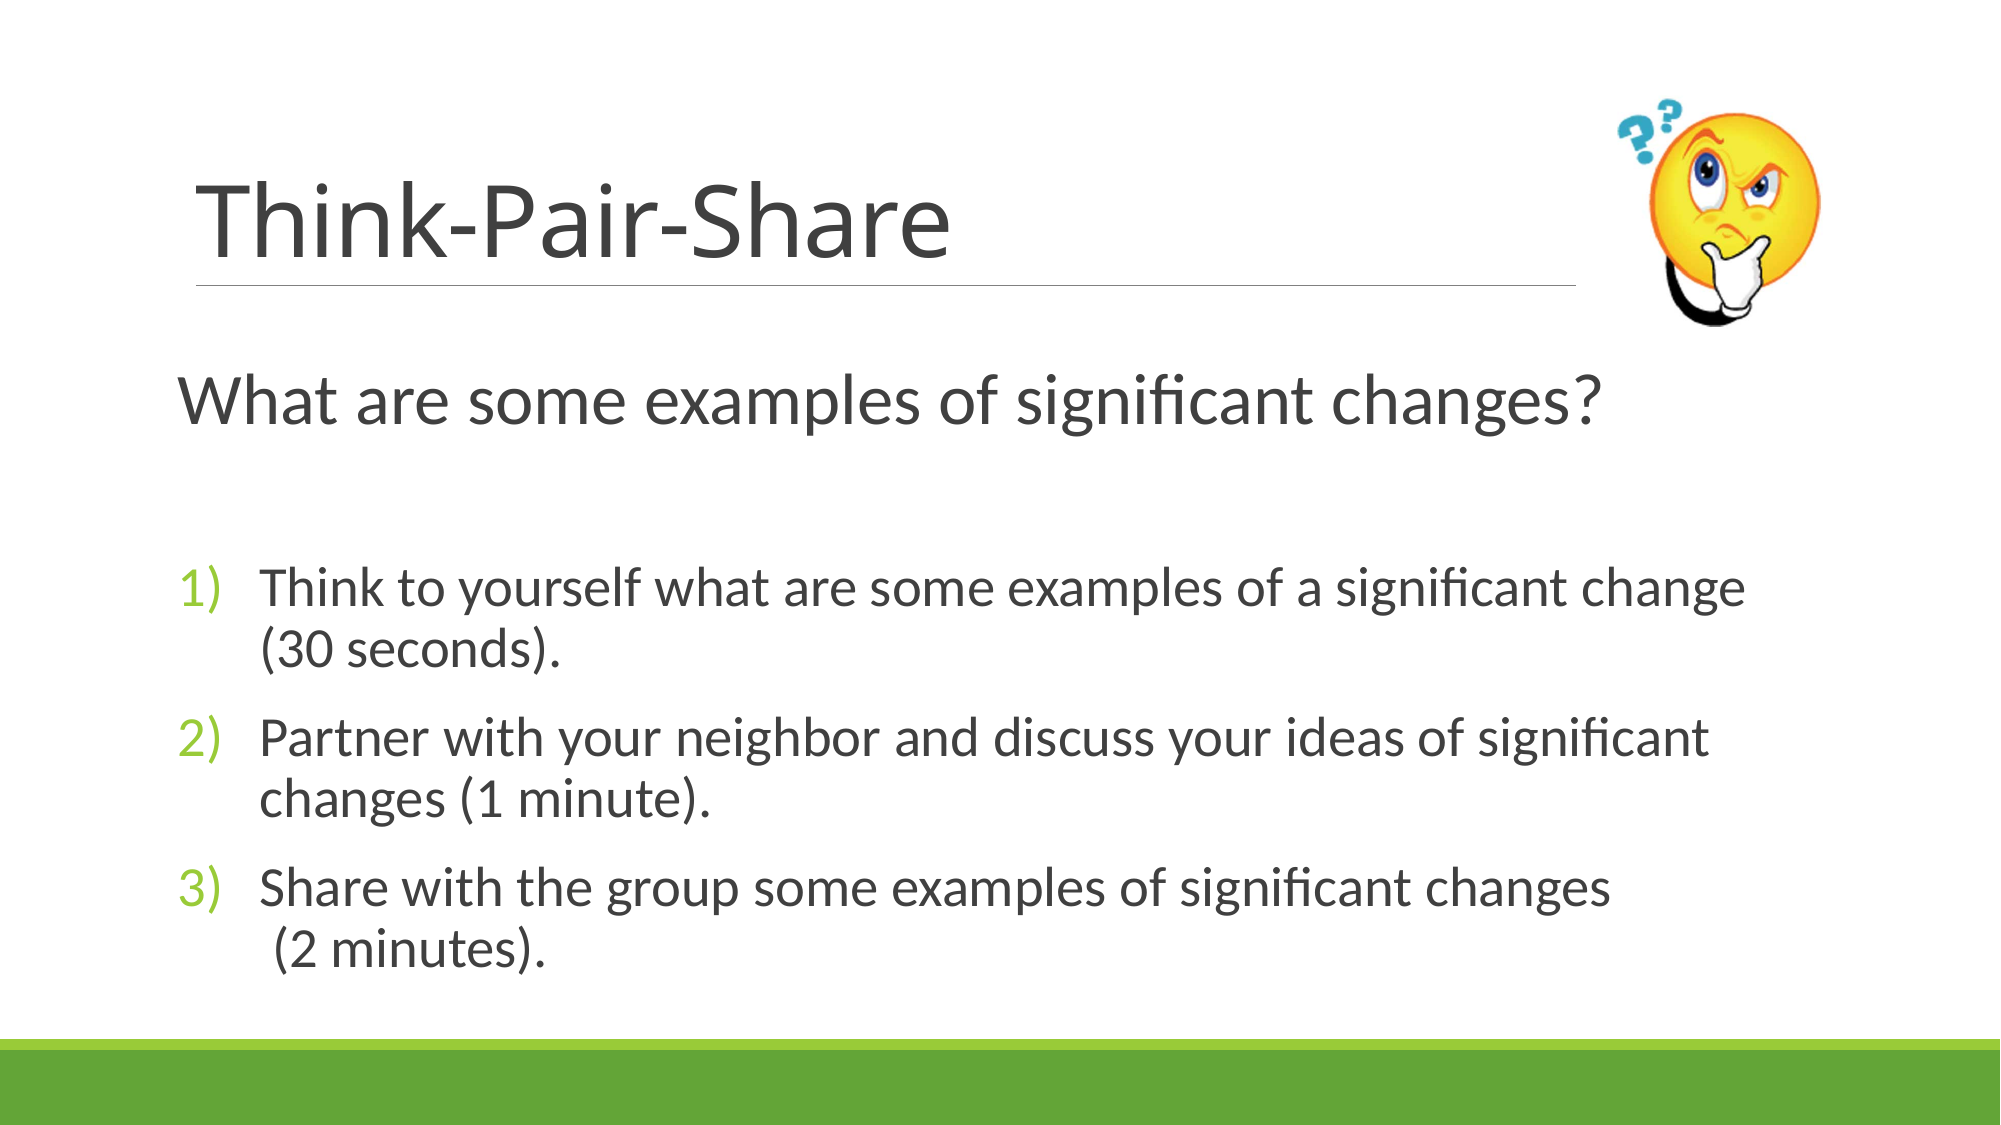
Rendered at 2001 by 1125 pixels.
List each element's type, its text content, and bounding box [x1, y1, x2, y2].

title Think-Pair-Share [180, 47, 1574, 285]
picture [1576, 46, 1879, 355]
list What are some examples of significant changes? Think to yourself what are some examples of a significant change (30 seconds). Partner with your neighbor and discuss your ideas of significant changes (1 minute). Share with the group some examples of significant changes (2 minutes). [177, 354, 1830, 992]
